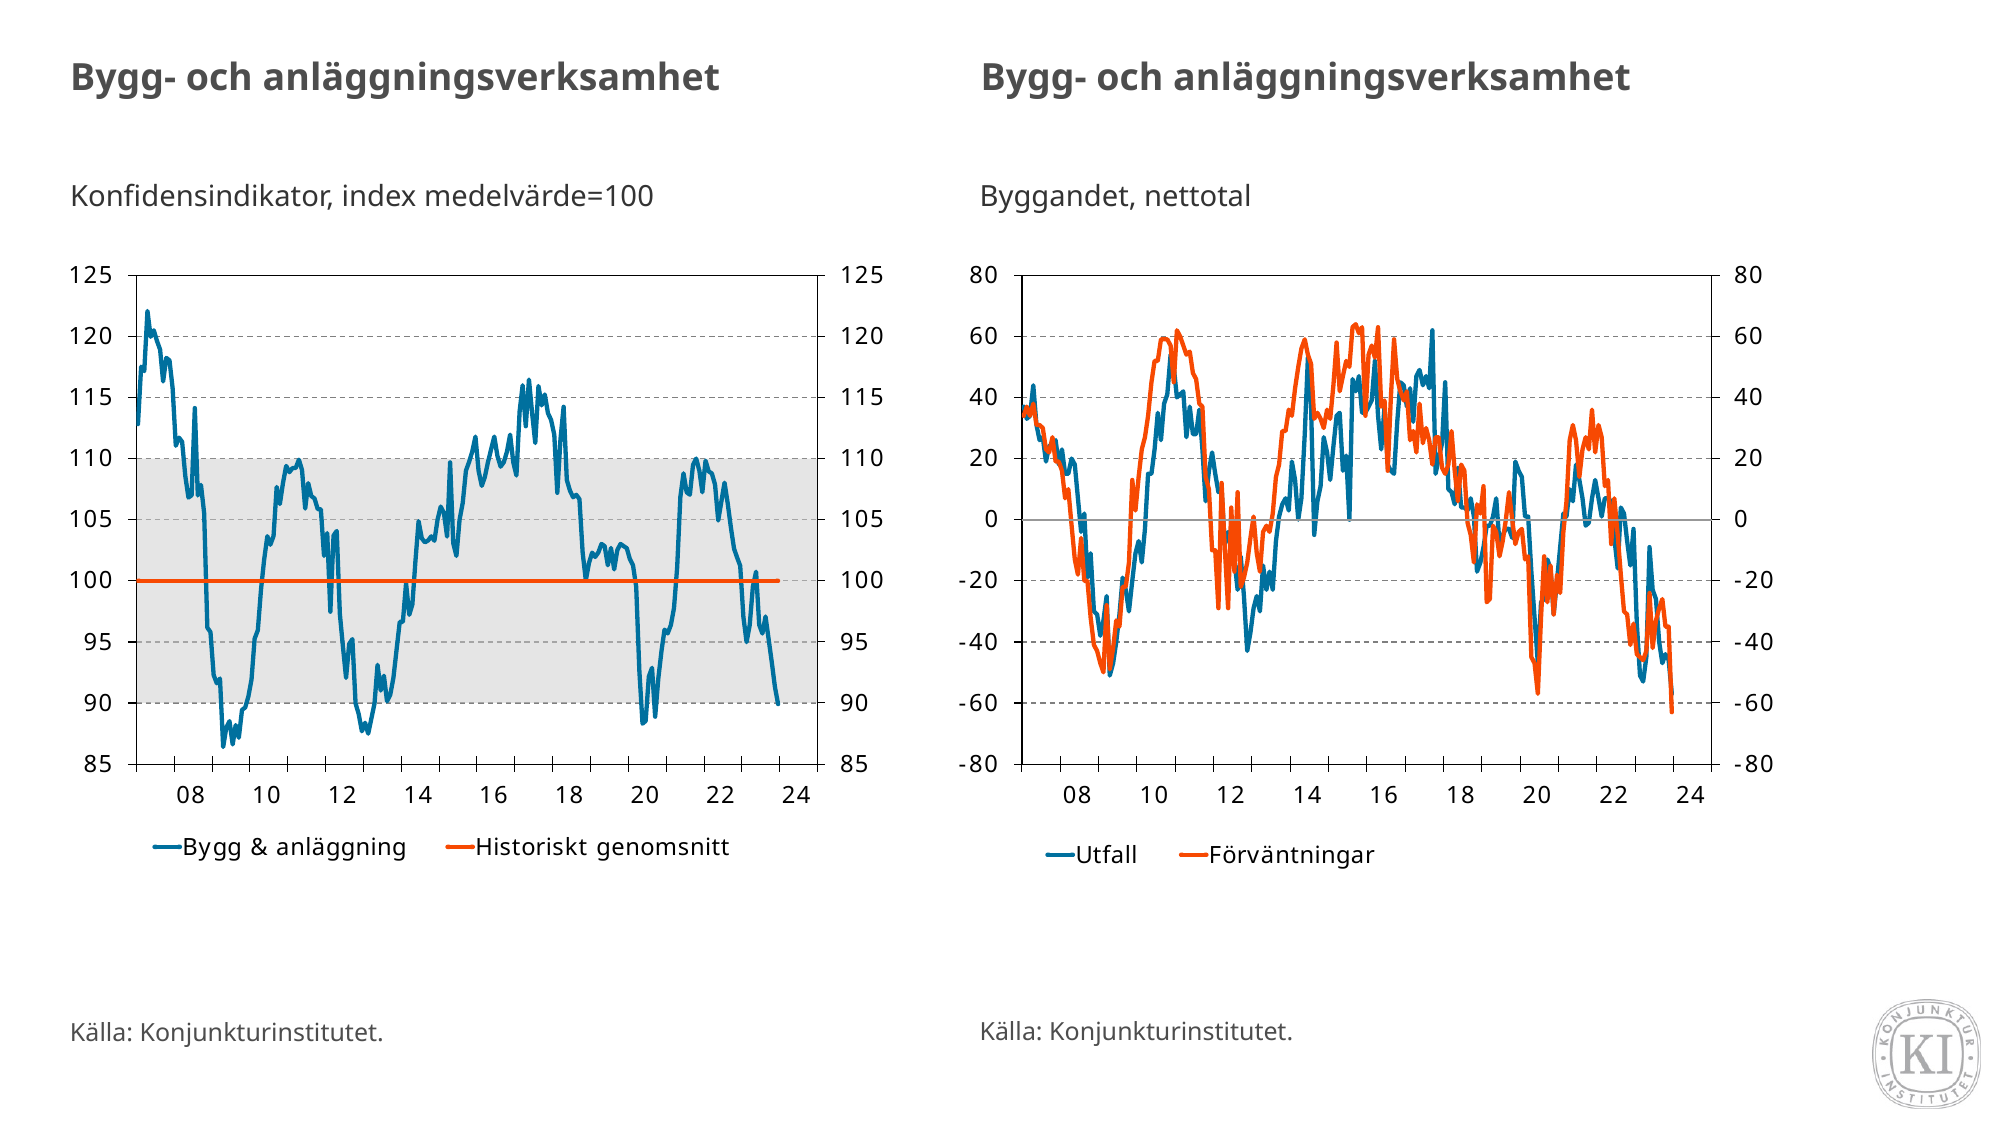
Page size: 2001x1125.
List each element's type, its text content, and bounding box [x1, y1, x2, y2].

picture [1872, 999, 1981, 1109]
list Källa: Konjunkturinstitutet. [964, 1008, 1848, 1106]
list Bygg- och anläggningsverksamhet [965, 45, 1849, 129]
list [941, 249, 1829, 874]
list Konfidensindikator, index medelvärde=100 [55, 137, 938, 220]
title Bygg- och anläggningsverksamhet [55, 45, 938, 128]
list Byggandet, nettotal [964, 137, 1848, 220]
subtitle Källa: Konjunkturinstitutet. [55, 1008, 938, 1106]
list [51, 249, 939, 874]
